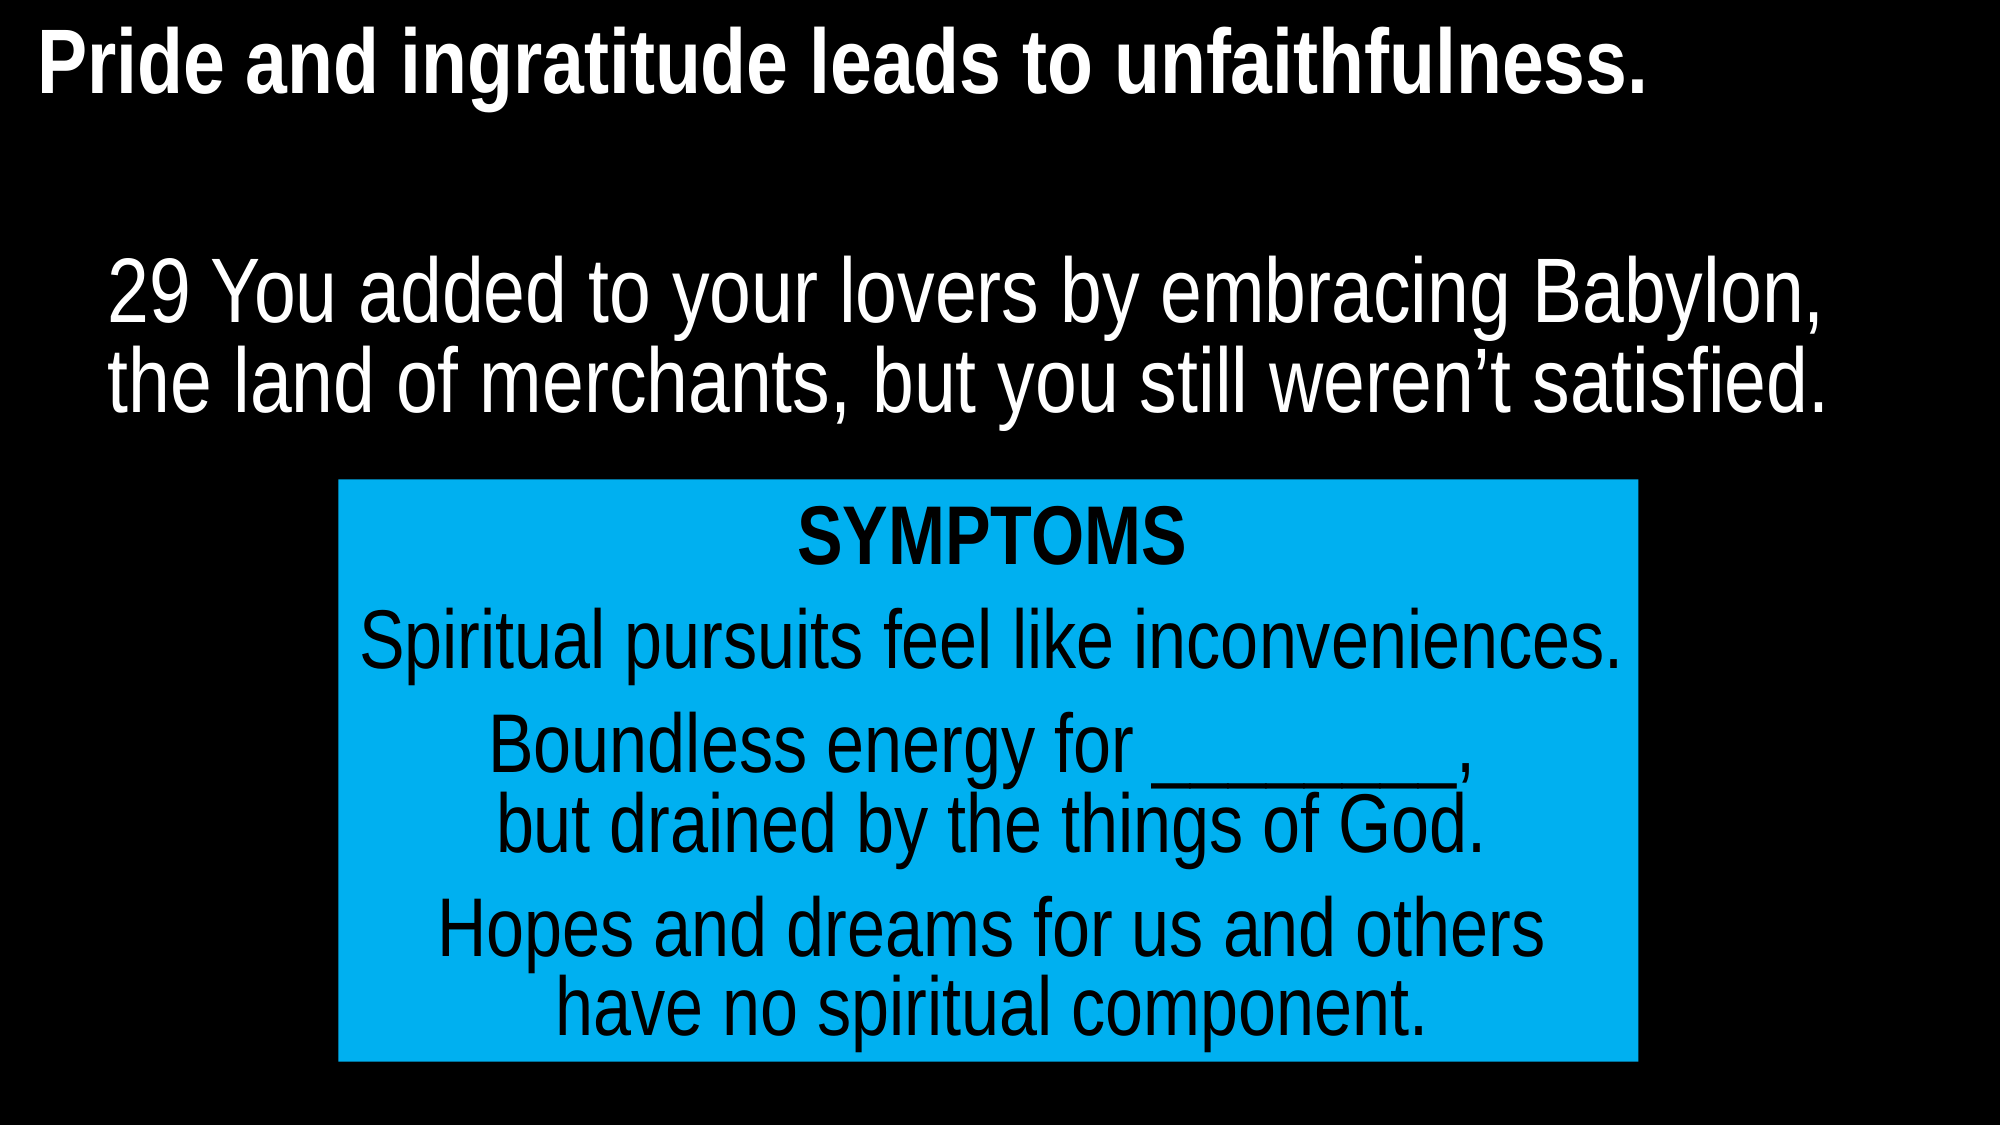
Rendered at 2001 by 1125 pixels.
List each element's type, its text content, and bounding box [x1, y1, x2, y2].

text_box SYMPTOMS Spiritual pursuits feel like inconveniences. Boundless energy for ________, but drained by the things of God. Hopes and dreams for us and others have no spiritual component. [337, 478, 1640, 1063]
text_box Pride and ingratitude leads to unfaithfulness. 29 You added to your lovers by embracing Babylon, the land of merchants, but you still weren’t satisfied. [16, 14, 1961, 1125]
